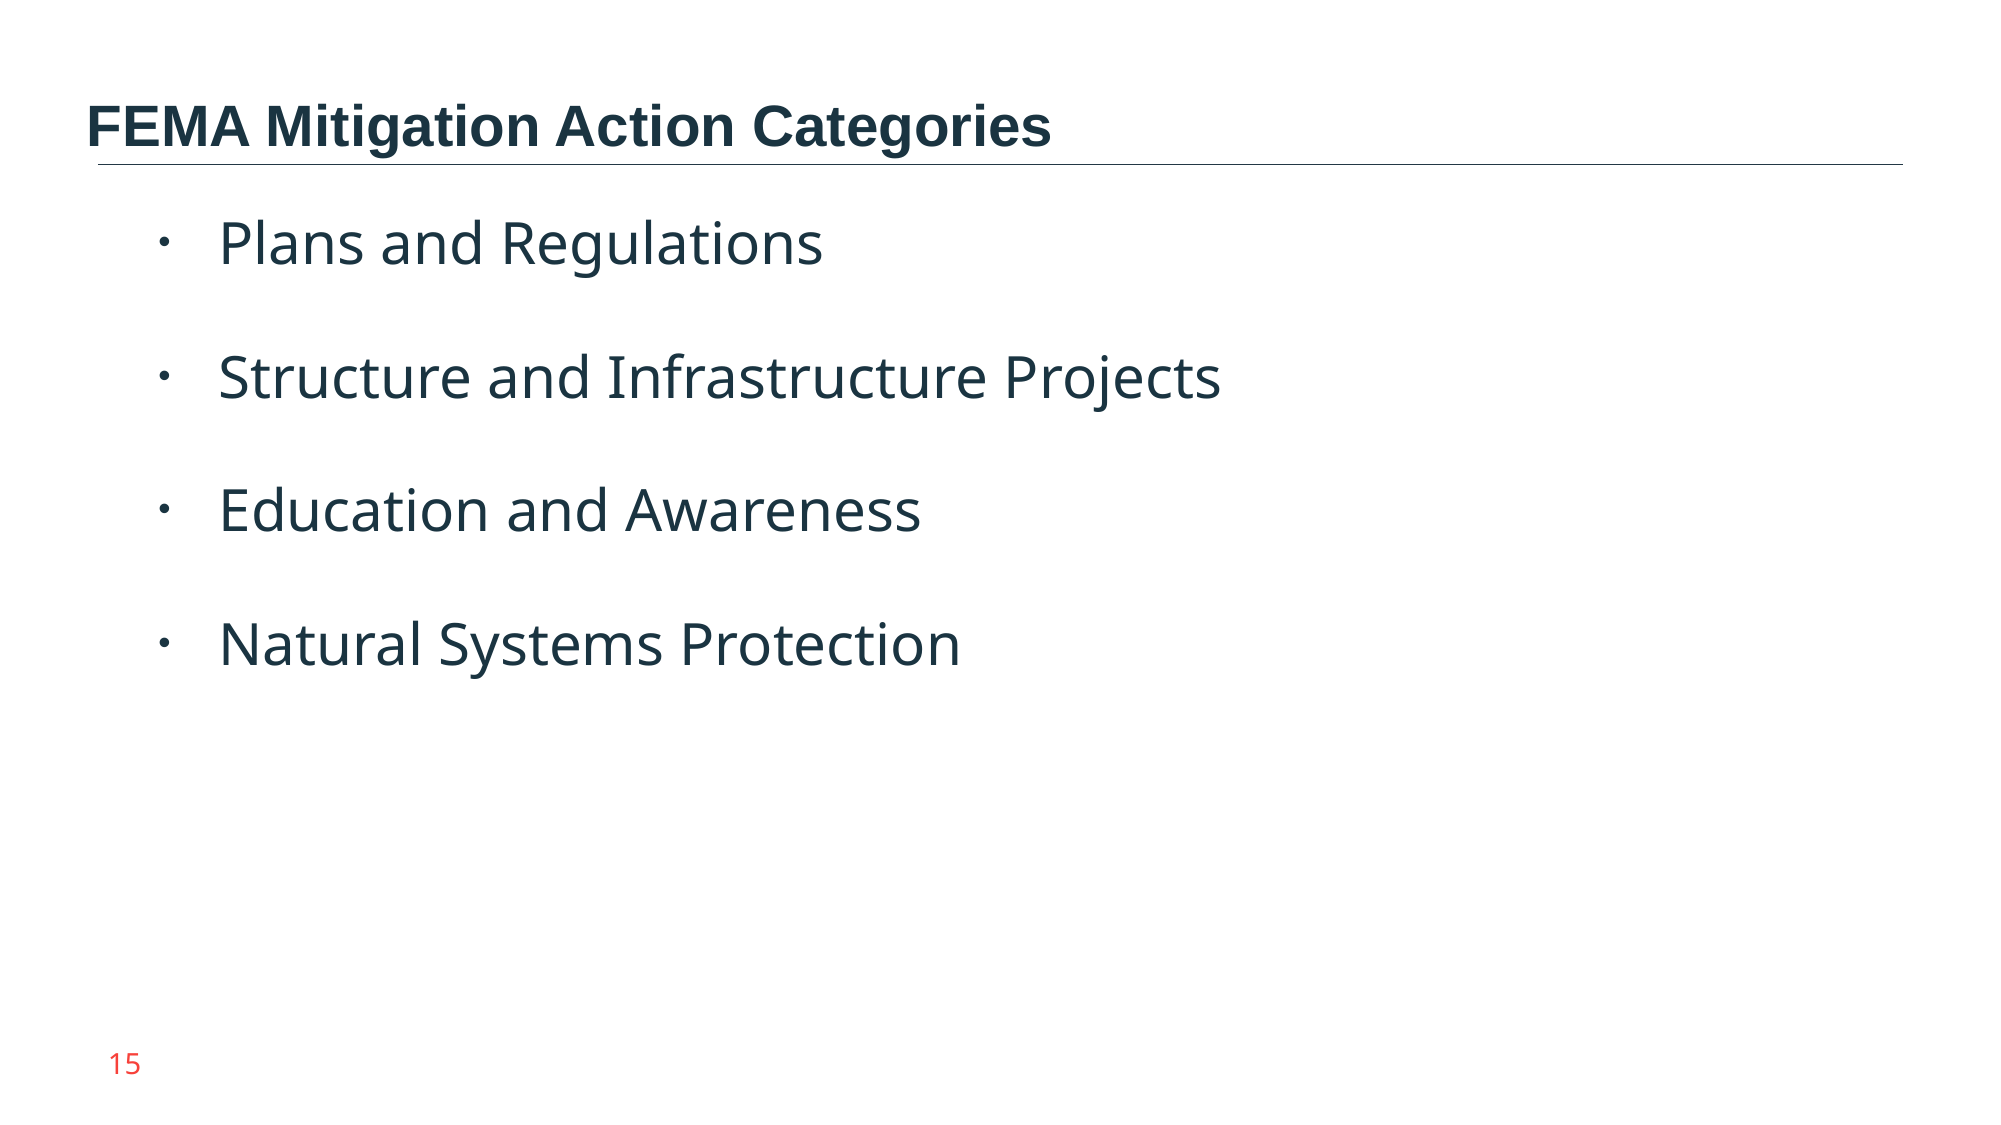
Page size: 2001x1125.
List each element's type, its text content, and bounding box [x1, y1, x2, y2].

list Plans and Regulations Structure and Infrastructure Projects Education and Awareness Natural Systems Protection [99, 184, 1900, 807]
list FEMA Mitigation Action Categories [86, 43, 1434, 158]
